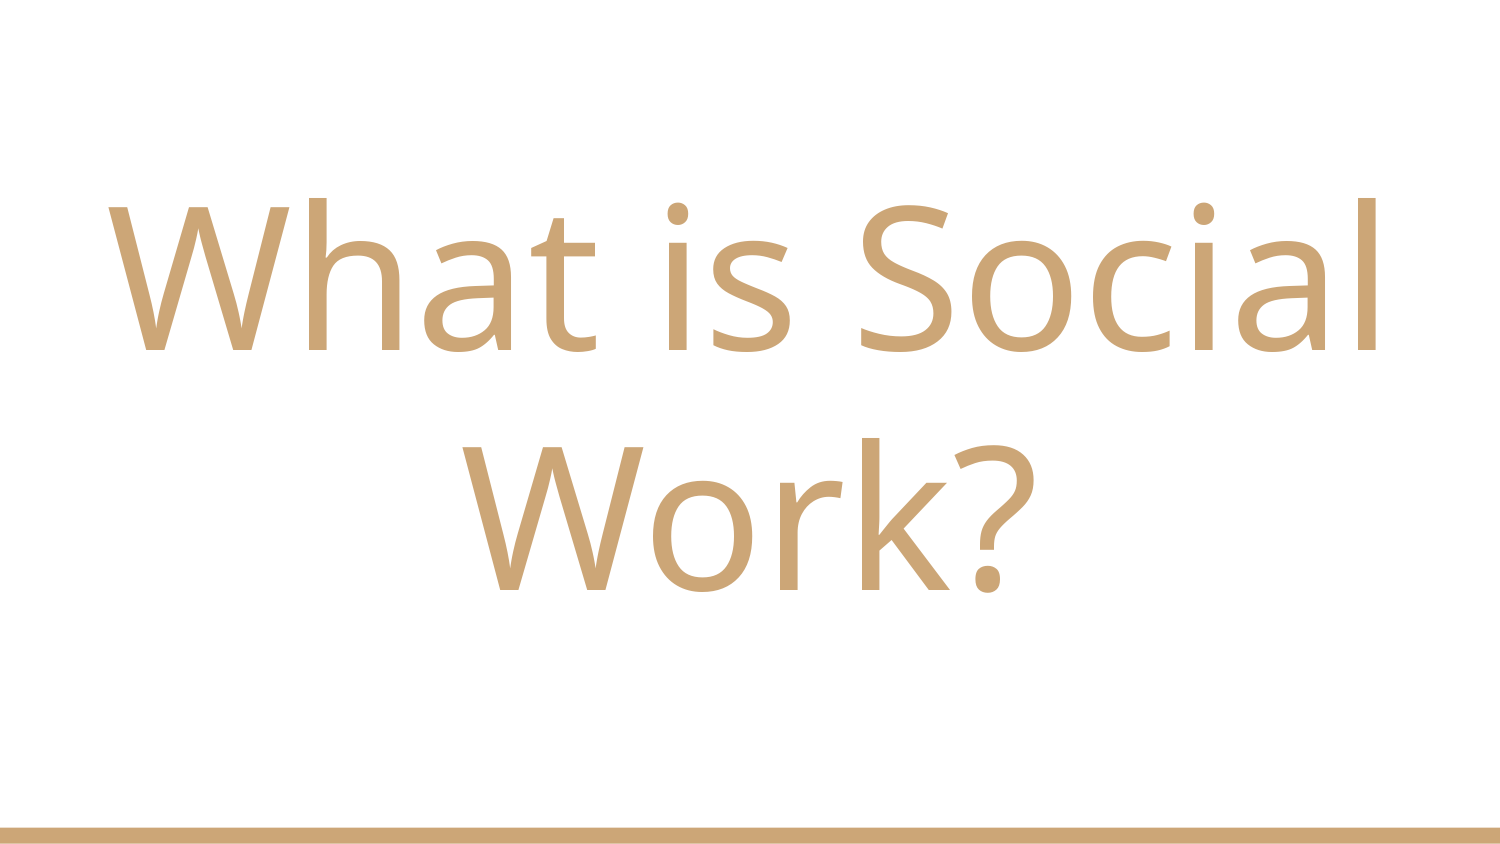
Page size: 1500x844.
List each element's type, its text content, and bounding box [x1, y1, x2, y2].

title What is Social Work? [51, 215, 1449, 565]
